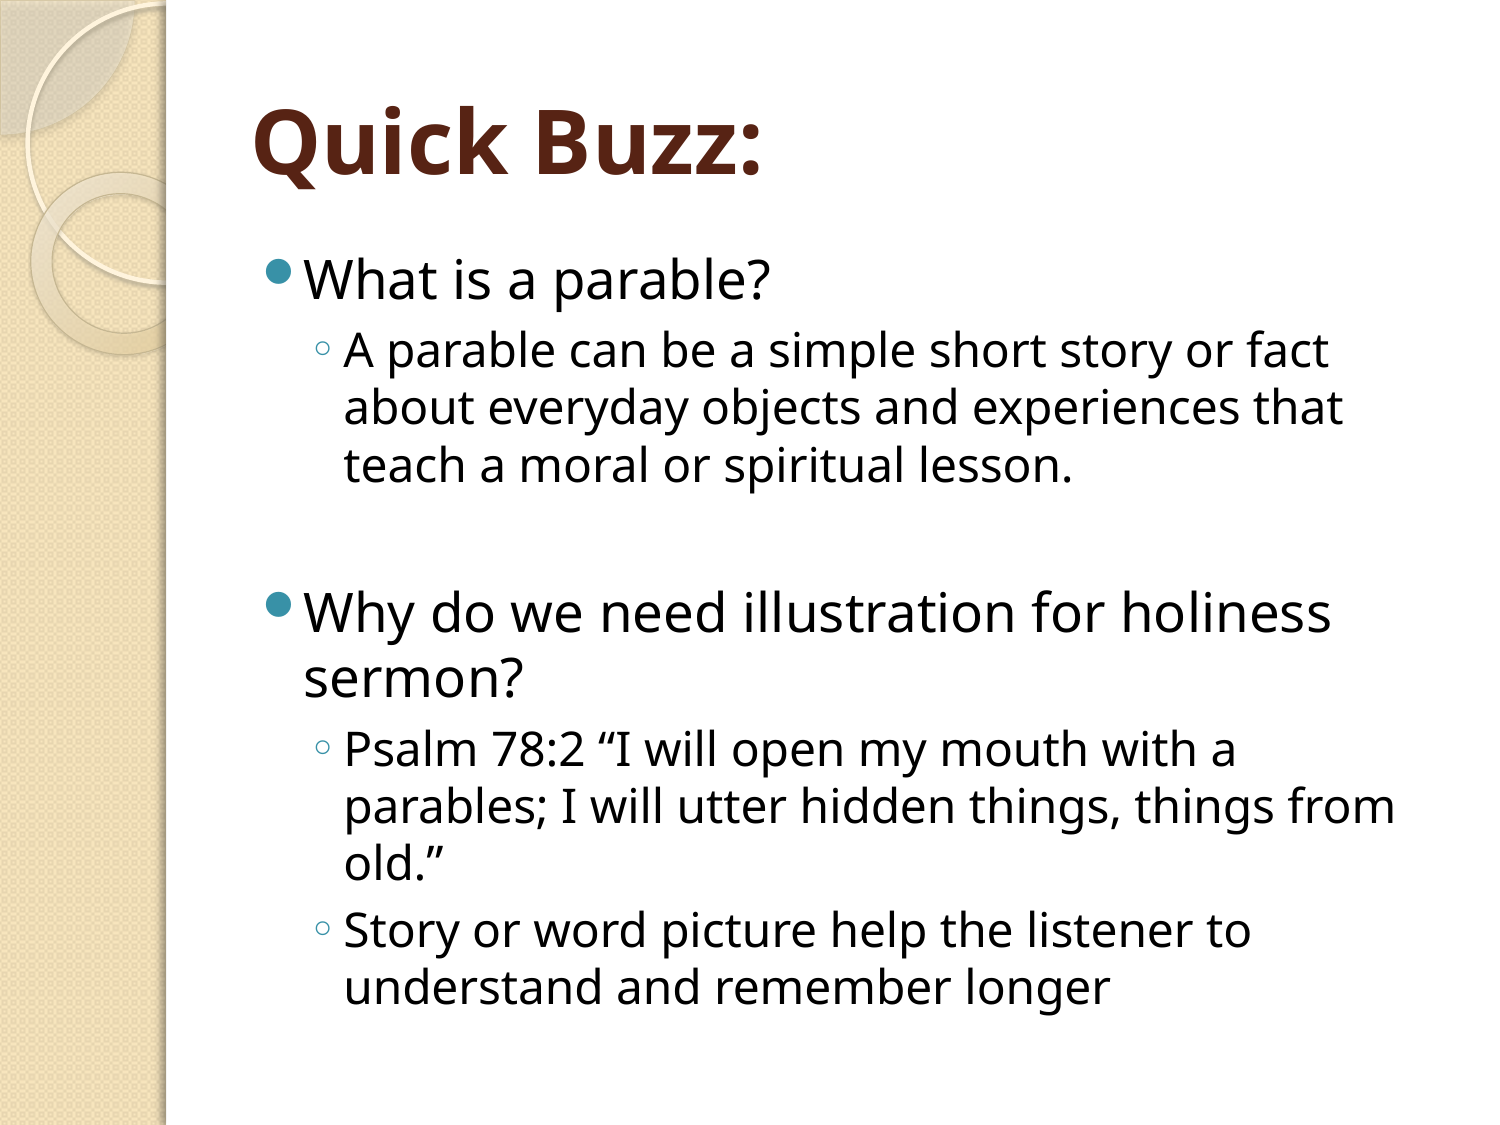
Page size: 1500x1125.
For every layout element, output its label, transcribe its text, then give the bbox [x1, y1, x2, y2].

list What is a parable? A parable can be a simple short story or fact about everyday objects and experiences that teach a moral or spiritual lesson. Why do we need illustration for holiness sermon? Psalm 78:2 “I will open my mouth with a parables; I will utter hidden things, things from old.” Story or word picture help the listener to understand and remember longer [235, 237, 1466, 1025]
title Quick Buzz: [235, 45, 1466, 233]
